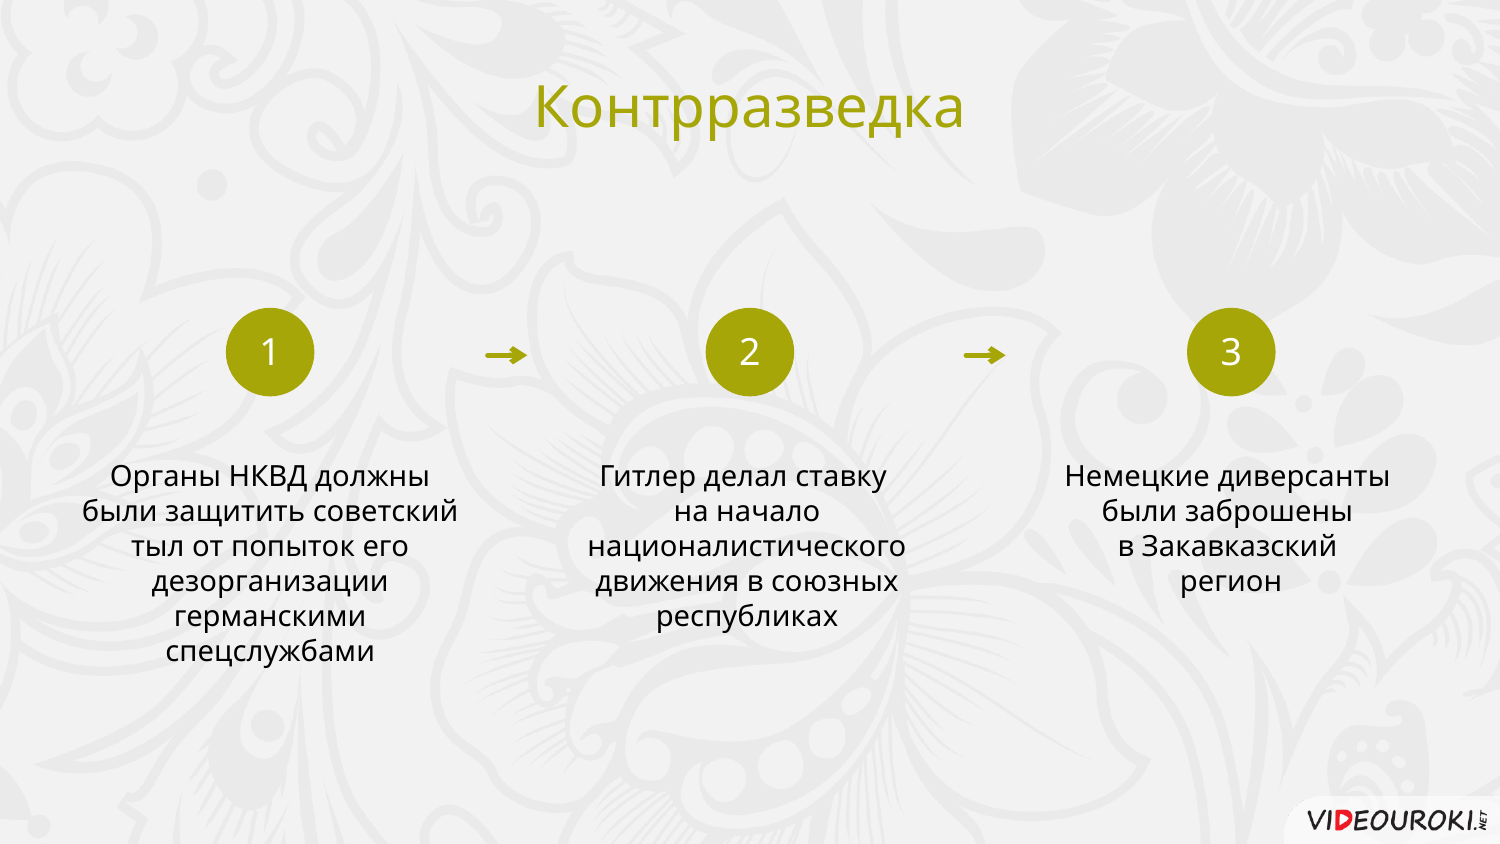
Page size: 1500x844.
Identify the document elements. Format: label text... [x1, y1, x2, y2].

text_box Контрразведка [58, 61, 1442, 147]
text_box 3 [1185, 306, 1277, 398]
text_box 2 [704, 306, 796, 398]
text_box Органы НКВД должны были защитить советский тыл от попыток его дезорганизации германскими спецслужбами [62, 450, 479, 675]
text_box Немецкие диверсанты были заброшены в Закавказский регион [1021, 450, 1442, 605]
picture [0, 0, 1500, 844]
text_box 1 [224, 306, 316, 398]
text_box Гитлер делал ставку на начало националистического движения в союзных республиках [537, 450, 957, 640]
